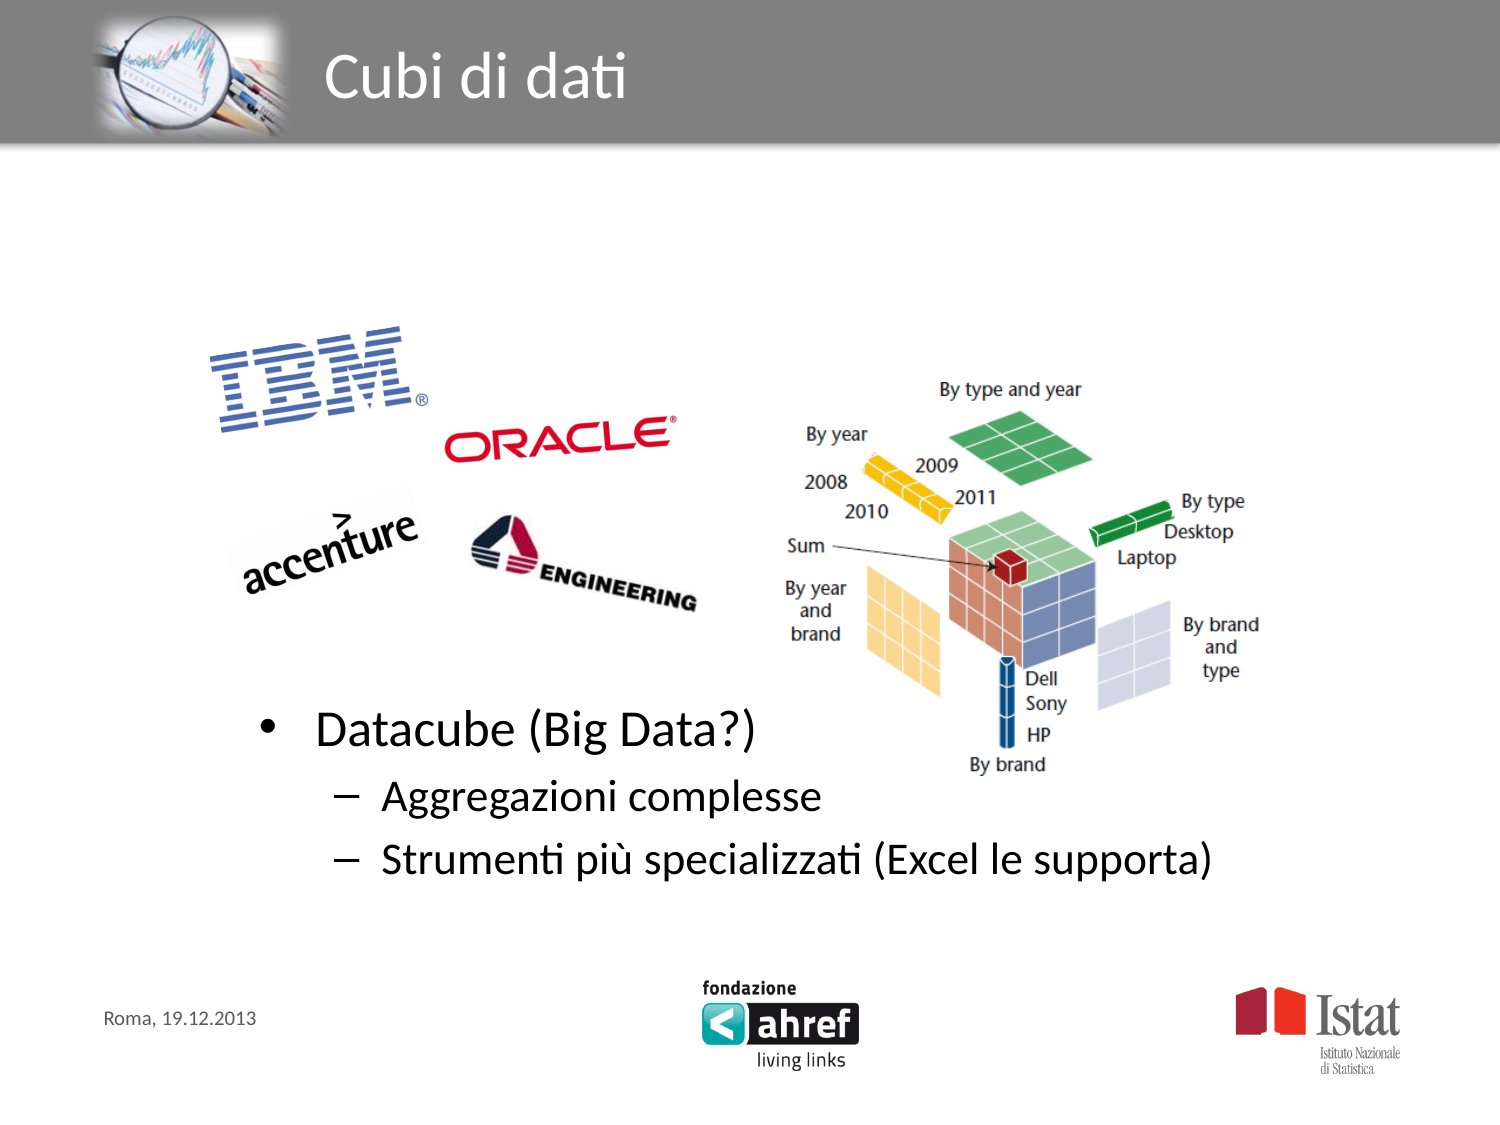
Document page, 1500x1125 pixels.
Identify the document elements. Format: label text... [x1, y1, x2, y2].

picture [210, 324, 428, 437]
title Cubi di dati [309, 7, 1425, 138]
picture [467, 506, 708, 614]
list Datacube (Big Data?) Aggregazioni complesse Strumenti più specializzati (Excel le supporta) [243, 686, 1257, 895]
picture [785, 382, 1260, 776]
picture [224, 483, 428, 604]
picture [702, 980, 859, 1071]
picture [441, 410, 684, 466]
picture [115, 34, 268, 119]
